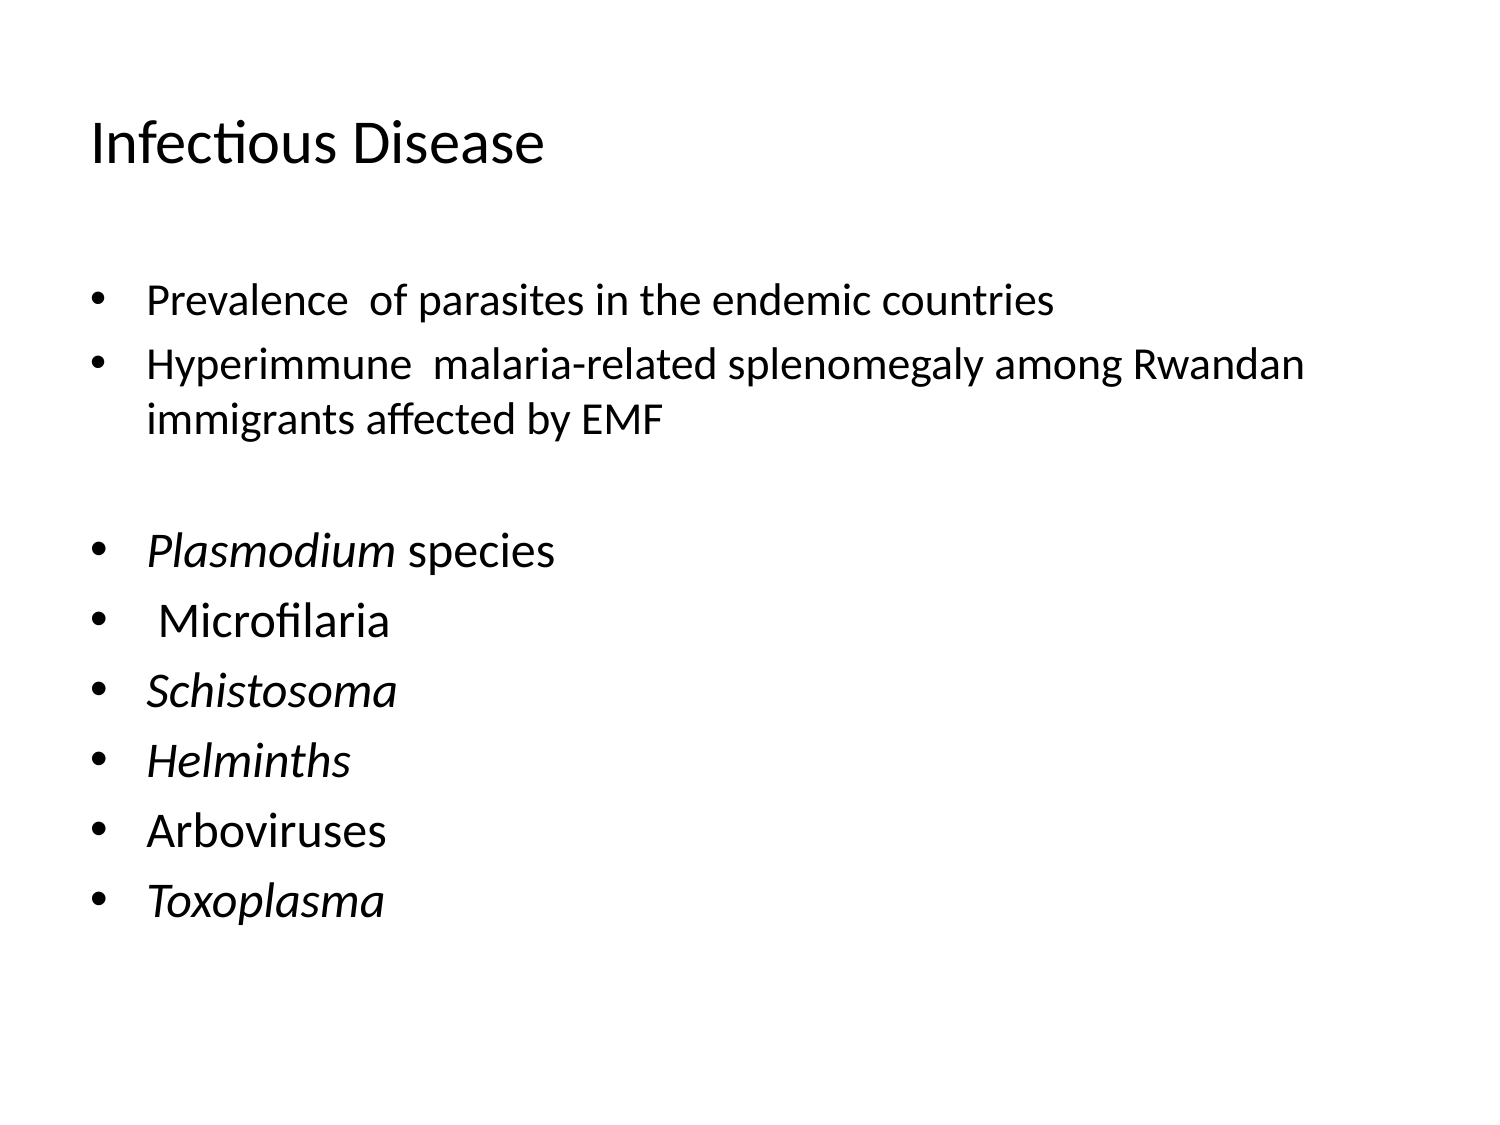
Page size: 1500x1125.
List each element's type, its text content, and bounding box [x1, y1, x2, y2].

title Infectious Disease [75, 45, 1425, 233]
list Prevalence of parasites in the endemic countries Hyperimmune malaria-related splenomegaly among Rwandan immigrants affected by EMF Plasmodium species Microfilaria Schistosoma Helminths Arboviruses Toxoplasma [75, 262, 1425, 1005]
